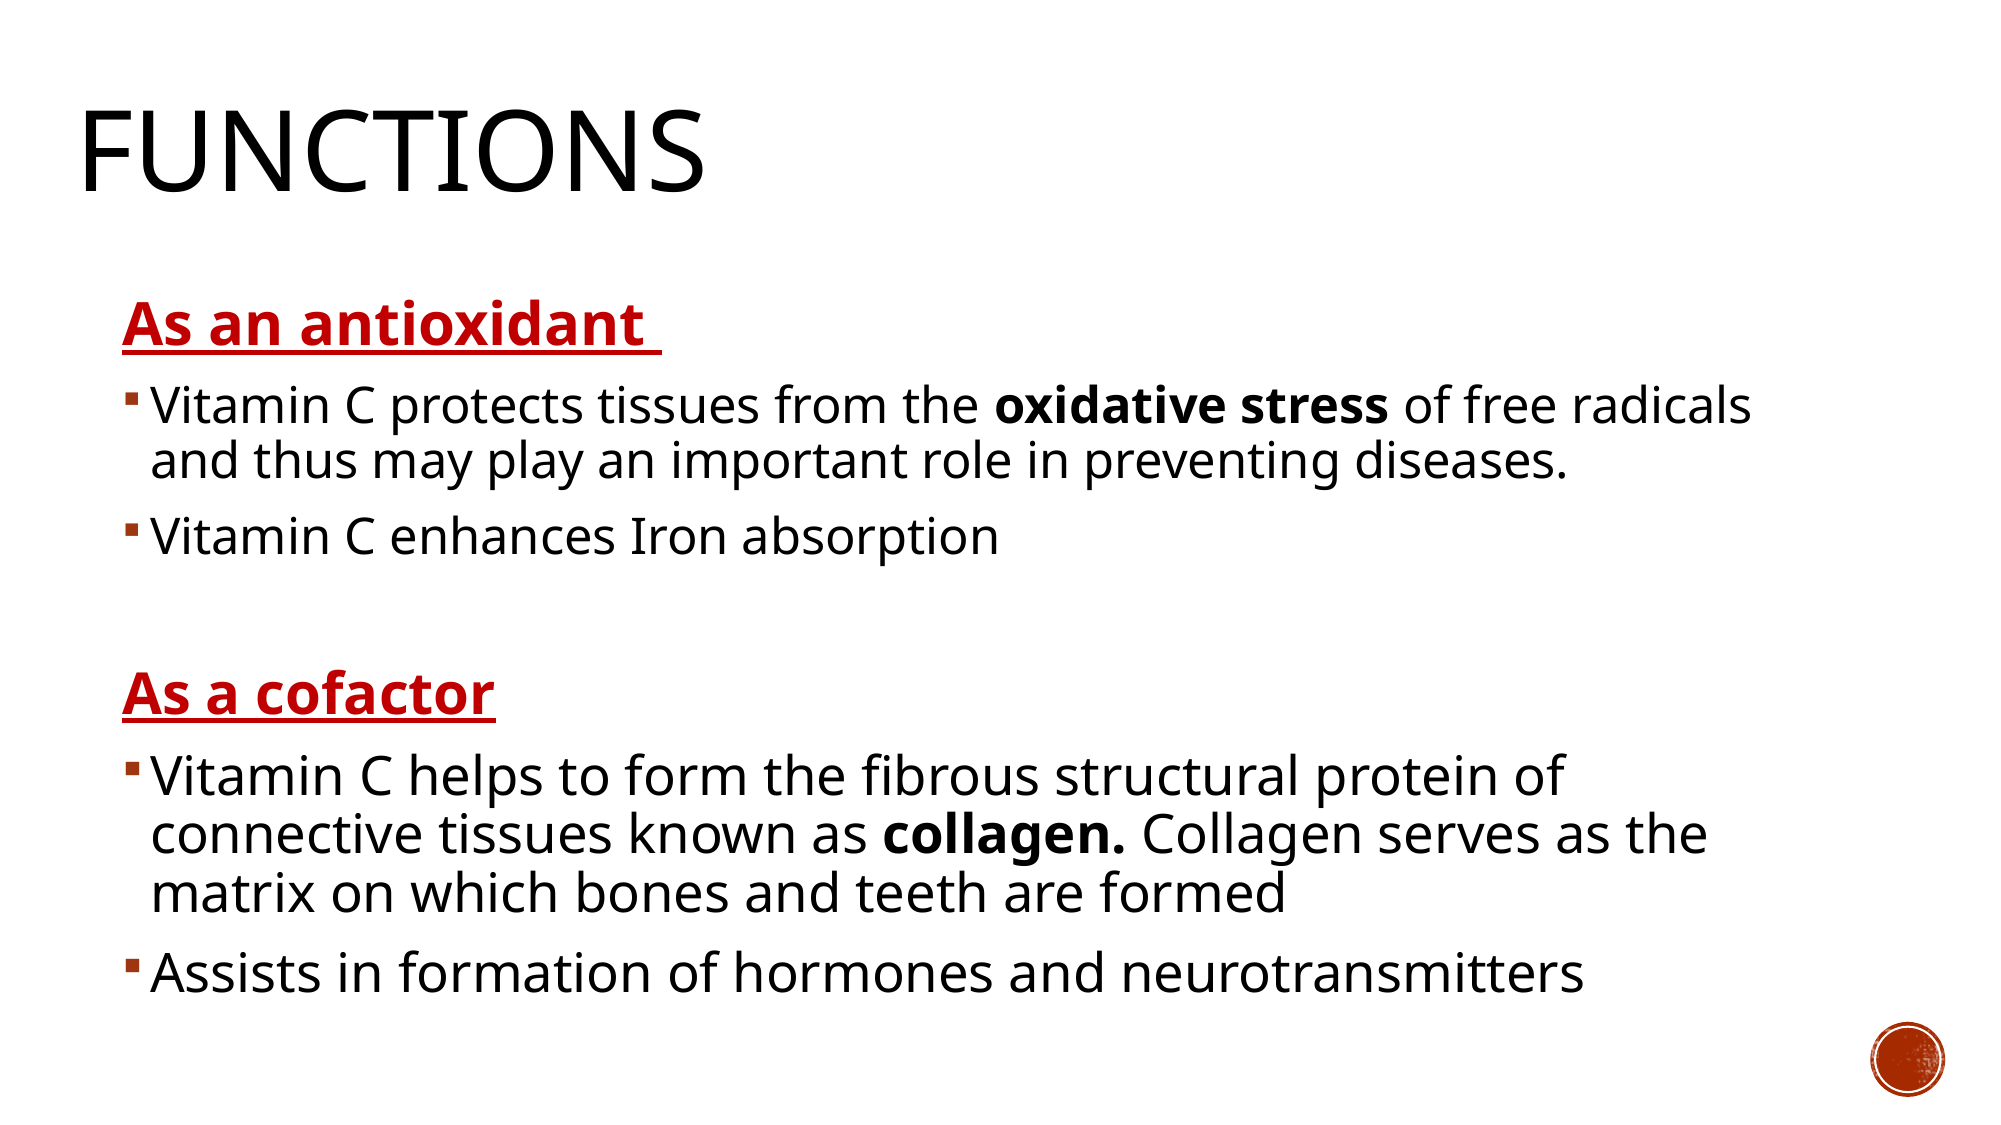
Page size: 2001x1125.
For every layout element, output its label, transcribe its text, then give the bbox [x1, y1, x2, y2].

list As an antioxidant Vitamin C protects tissues from the oxidative stress of free radicals and thus may play an important role in preventing diseases. Vitamin C enhances Iron absorption As a cofactor Vitamin C helps to form the fibrous structural protein of connective tissues known as collagen. Collagen serves as the matrix on which bones and teeth are formed Assists in formation of hormones and neurotransmitters [107, 286, 1826, 1013]
title functions [60, 22, 1711, 287]
